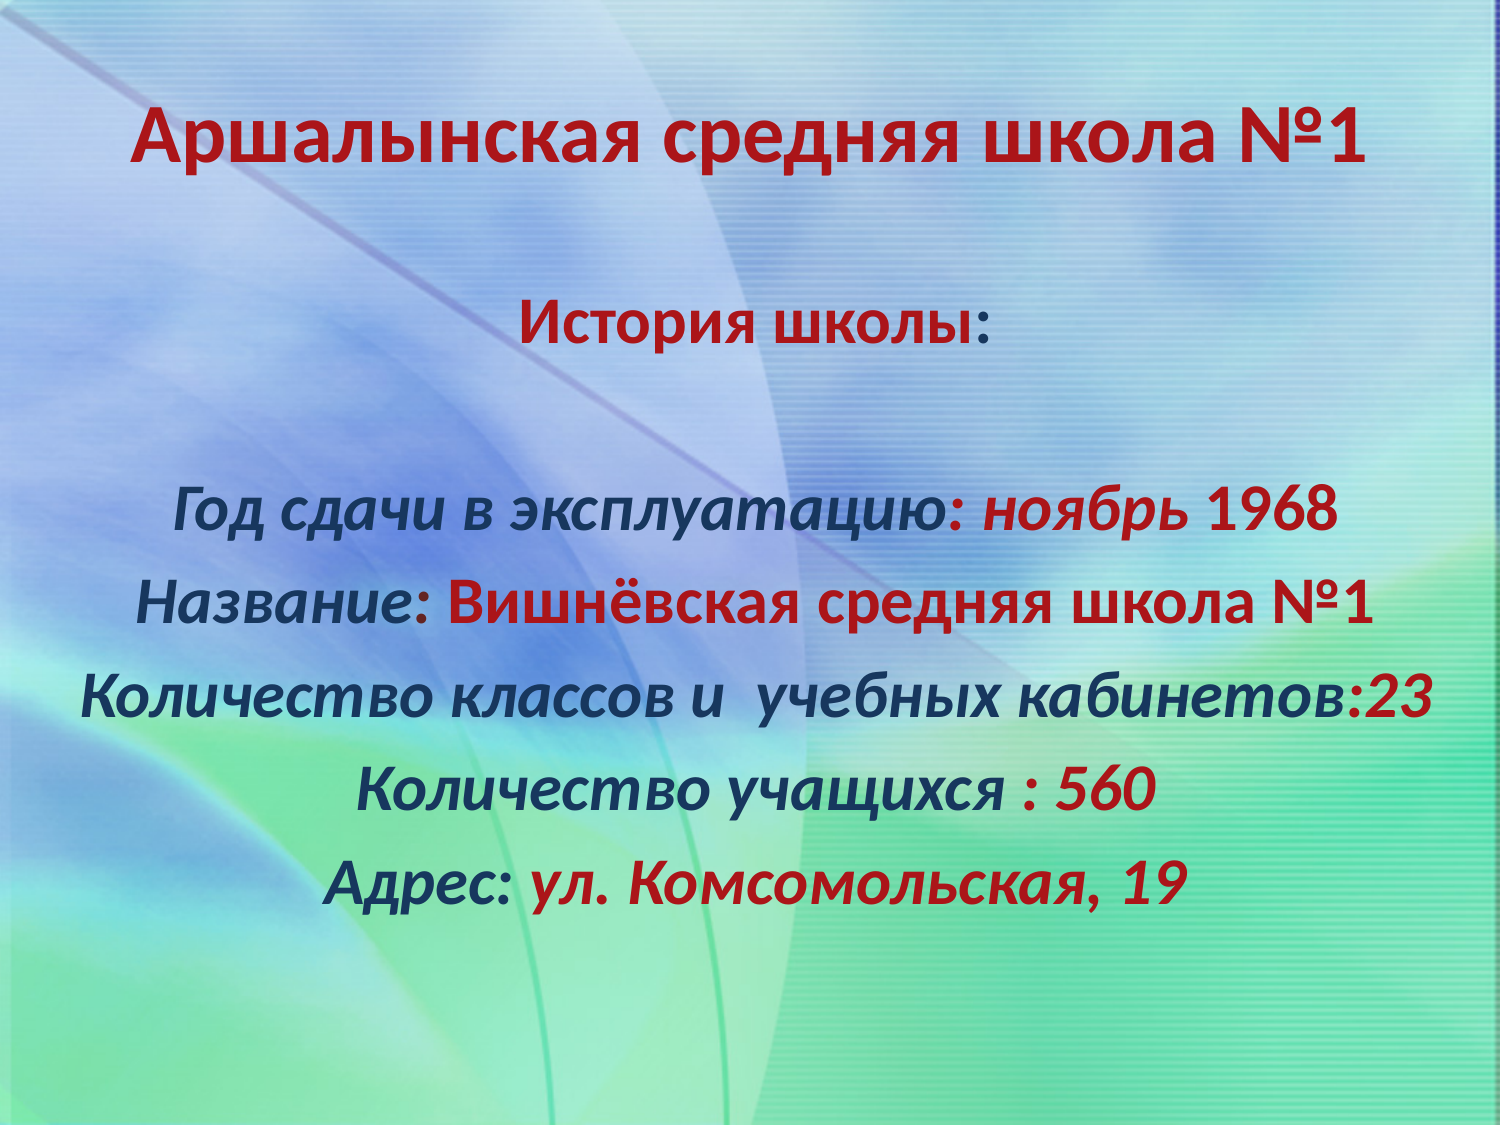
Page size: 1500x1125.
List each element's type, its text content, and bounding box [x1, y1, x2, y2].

title Аршалынская средняя школа №1 [112, 58, 1388, 200]
subtitle История школы: Год сдачи в эксплуатацию: ноябрь 1968 Название: Вишнёвская средняя школа №1 Количество классов и учебных кабинетов:23 Количество учащихся : 560 Адрес: ул. Комсомольская, 19 [46, 269, 1465, 1055]
picture [0, 0, 1500, 1125]
